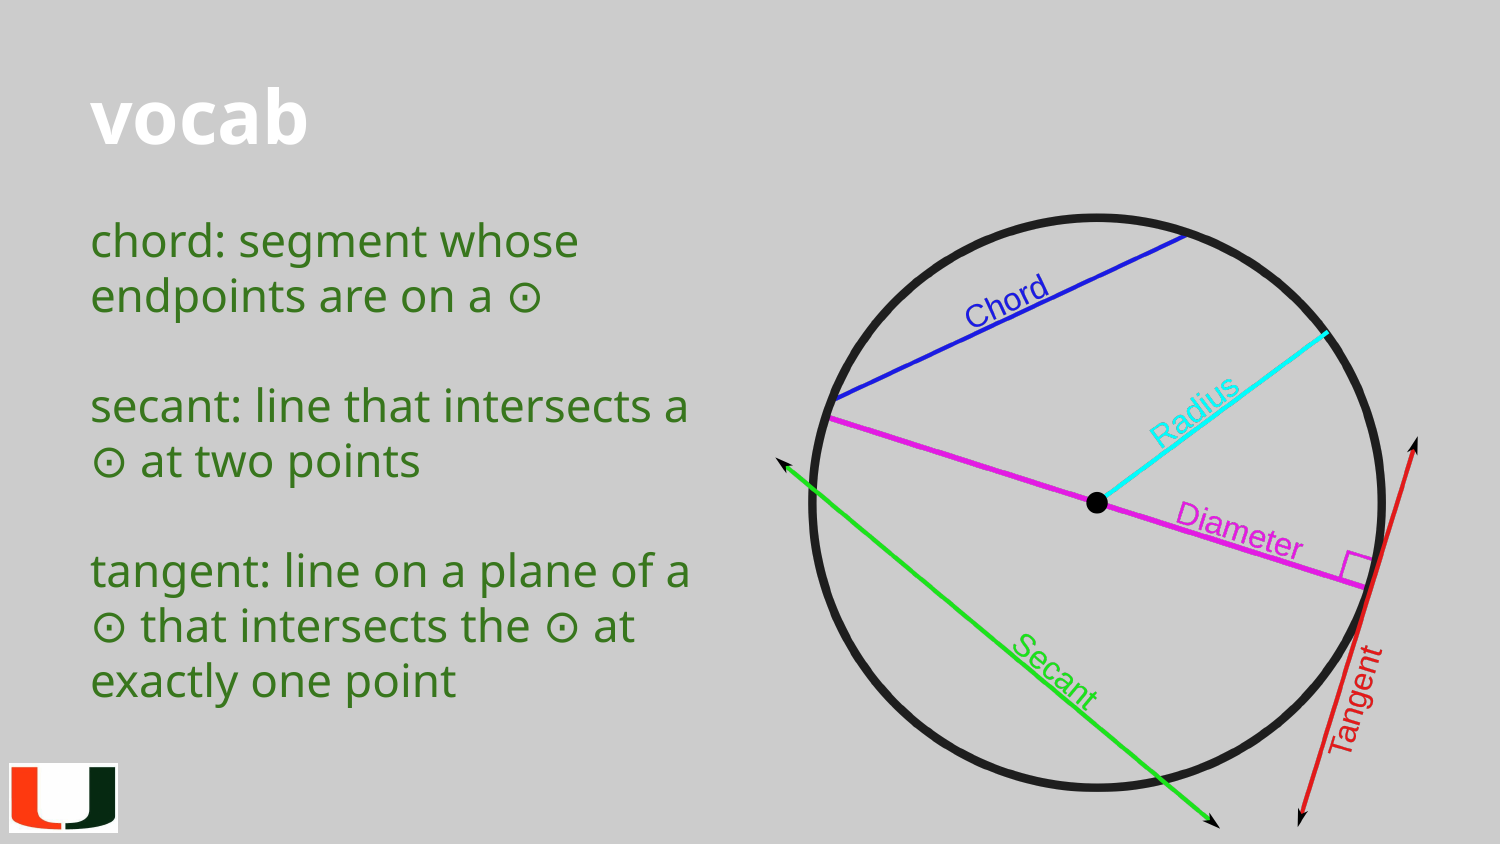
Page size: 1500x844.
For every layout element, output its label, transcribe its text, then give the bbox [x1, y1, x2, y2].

picture [769, 171, 1426, 834]
list chord: segment whose endpoints are on a ⊙ secant: line that intersects a ⊙ at two points tangent: line on a plane of a ⊙ that intersects the ⊙ at exactly one point [75, 196, 731, 808]
title vocab [75, 33, 1425, 175]
picture [9, 763, 118, 833]
